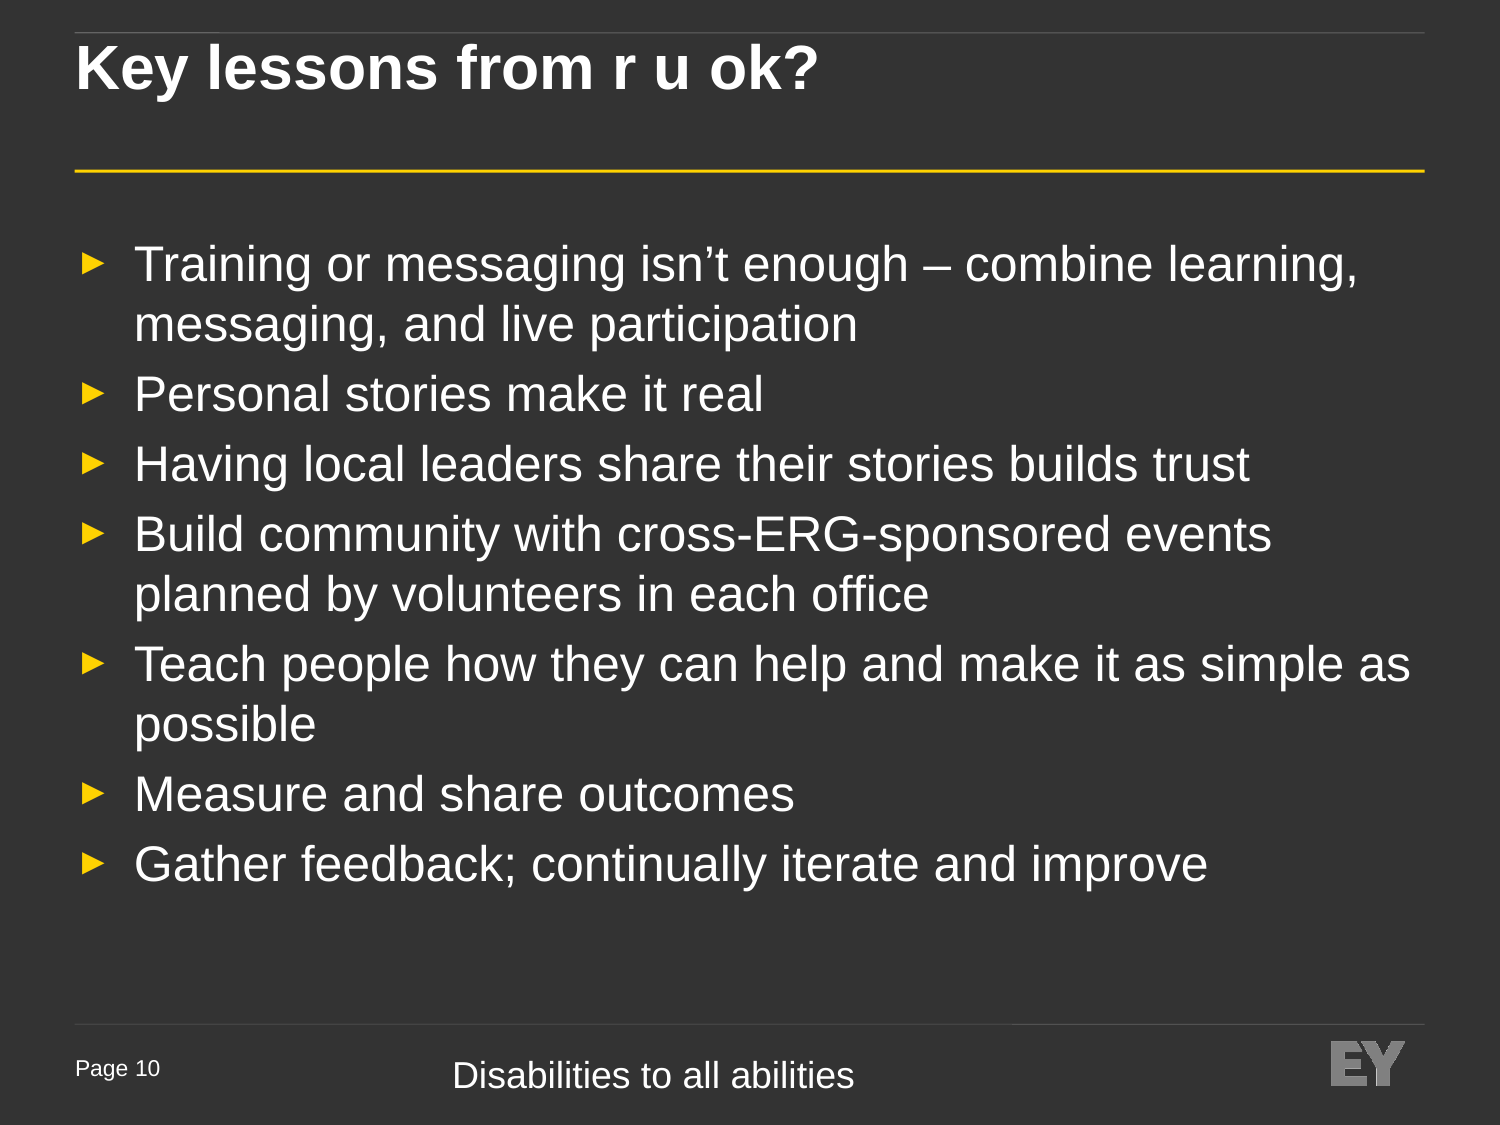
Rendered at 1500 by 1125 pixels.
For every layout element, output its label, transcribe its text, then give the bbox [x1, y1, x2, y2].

list Training or messaging isn’t enough – combine learning, messaging, and live participation Personal stories make it real Having local leaders share their stories builds trust Build community with cross-ERG-sponsored events planned by volunteers in each office Teach people how they can help and make it as simple as possible Measure and share outcomes Gather feedback; continually iterate and improve [74, 231, 1426, 974]
title Key lessons from r u ok? [74, 32, 1426, 175]
picture [1331, 1041, 1405, 1086]
